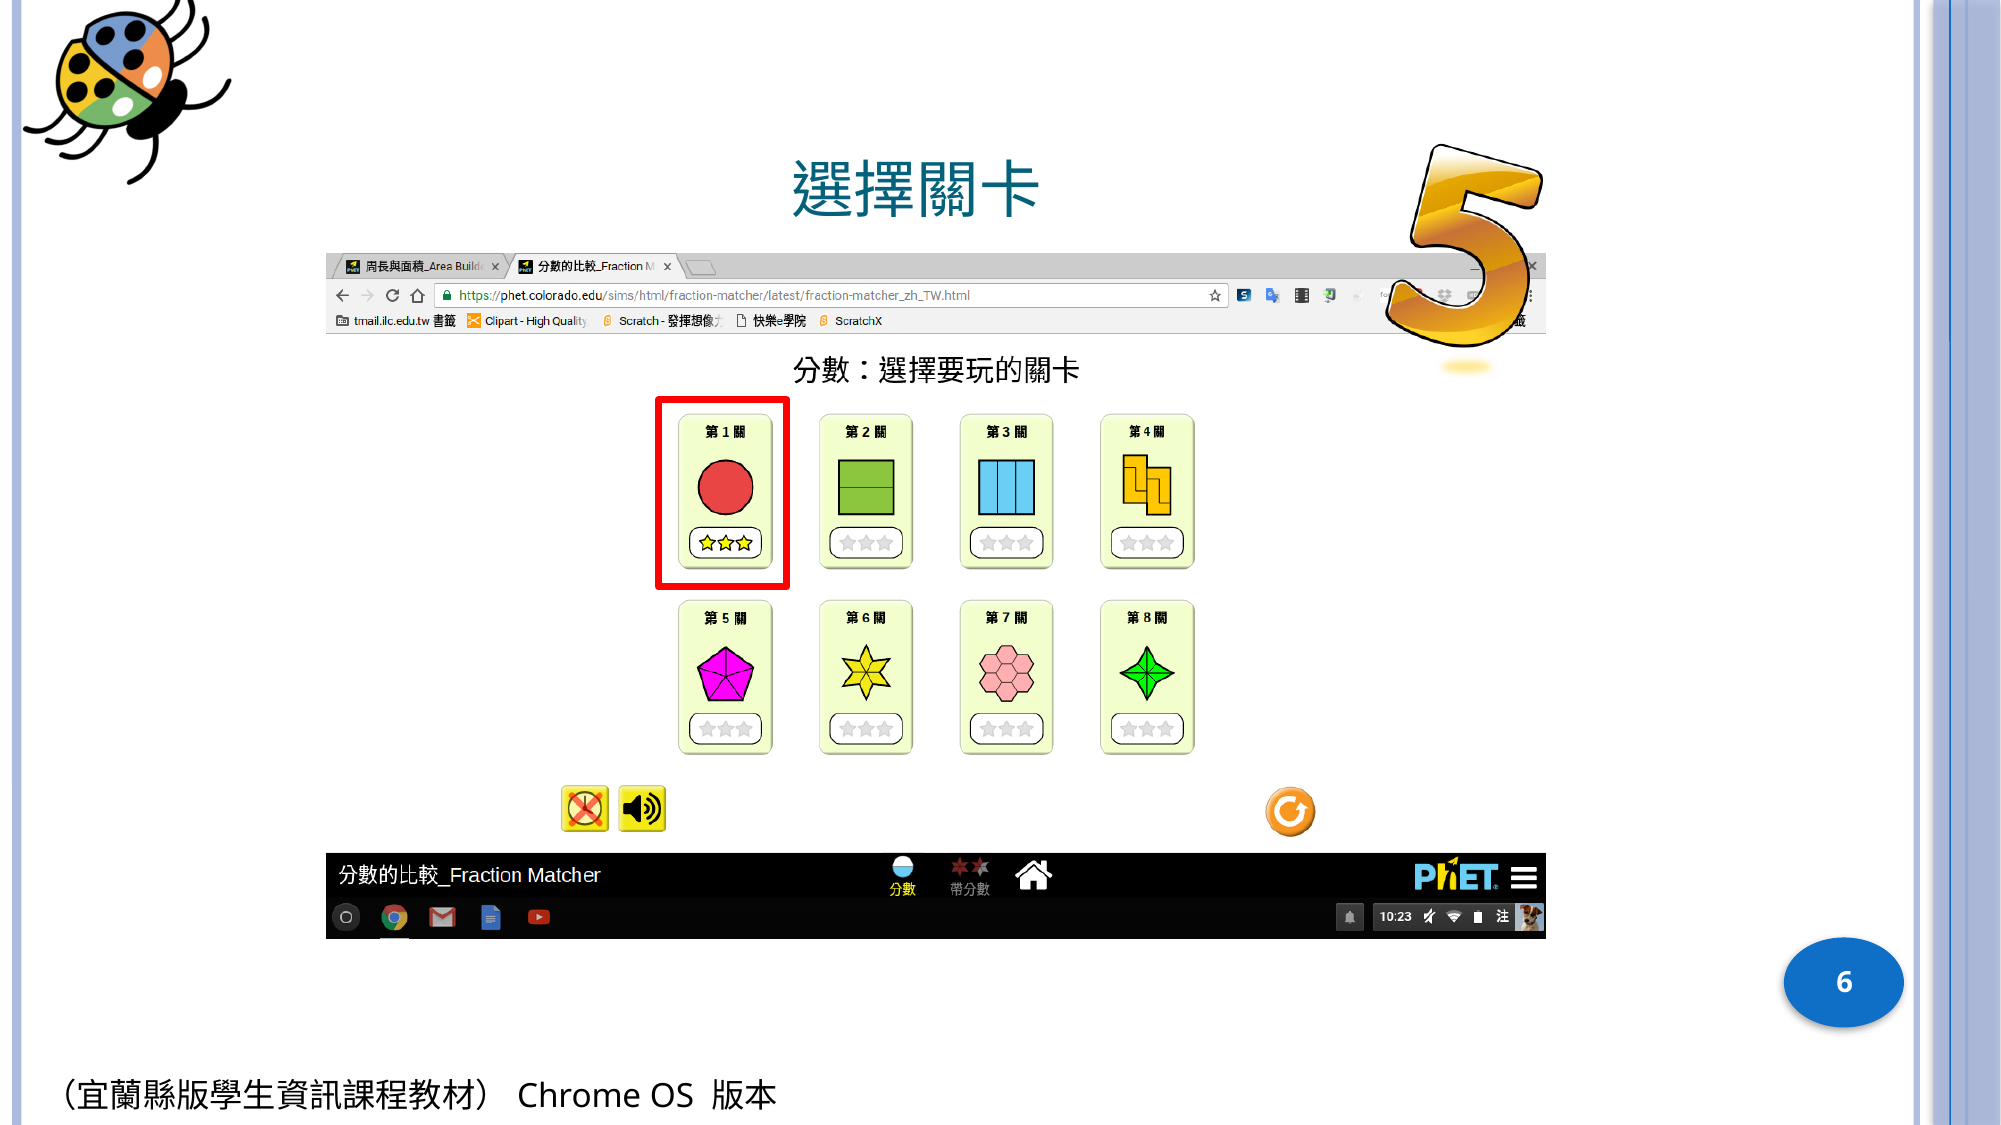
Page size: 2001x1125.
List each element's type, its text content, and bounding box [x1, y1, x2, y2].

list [326, 253, 1546, 940]
slide_number 6 [1777, 940, 1912, 1027]
picture [2, 0, 240, 205]
picture [1343, 140, 1581, 378]
title 選擇關卡 [99, 45, 1734, 233]
